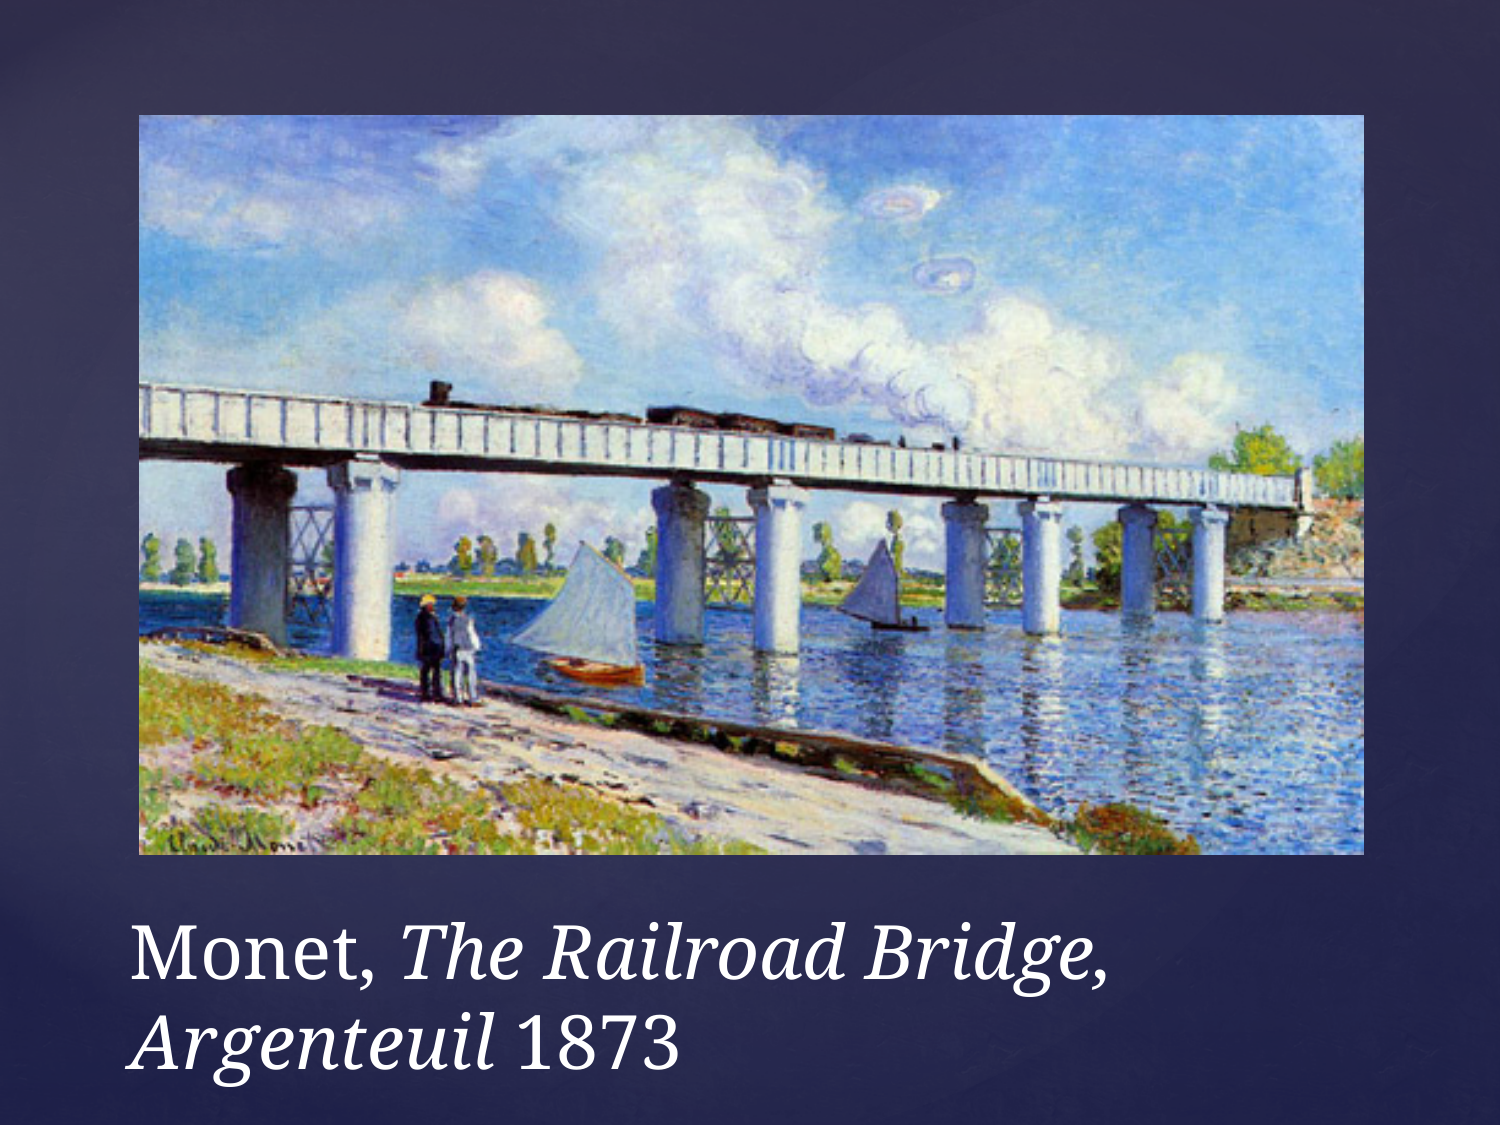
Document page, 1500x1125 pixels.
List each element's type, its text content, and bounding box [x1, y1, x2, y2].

picture [139, 114, 1365, 856]
text_box Monet, The Railroad Bridge, Argenteuil 1873 [115, 896, 1404, 1092]
